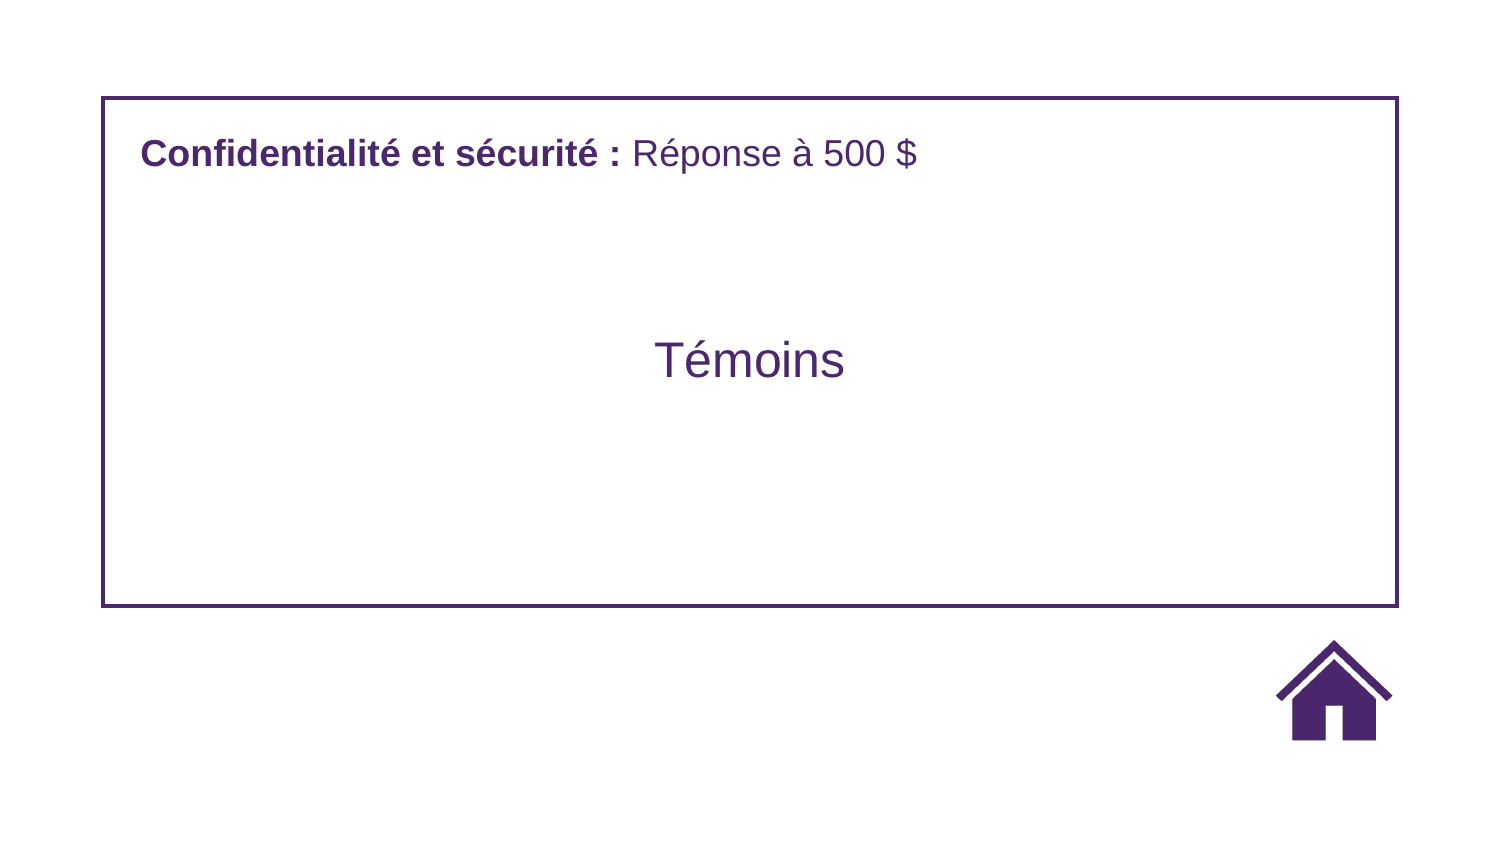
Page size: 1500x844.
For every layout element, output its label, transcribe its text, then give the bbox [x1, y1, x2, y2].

text_box Confidentialité et sécurité : Réponse à 500 $ [125, 121, 1290, 182]
picture [1267, 623, 1401, 757]
text_box Témoins [168, 319, 1332, 395]
